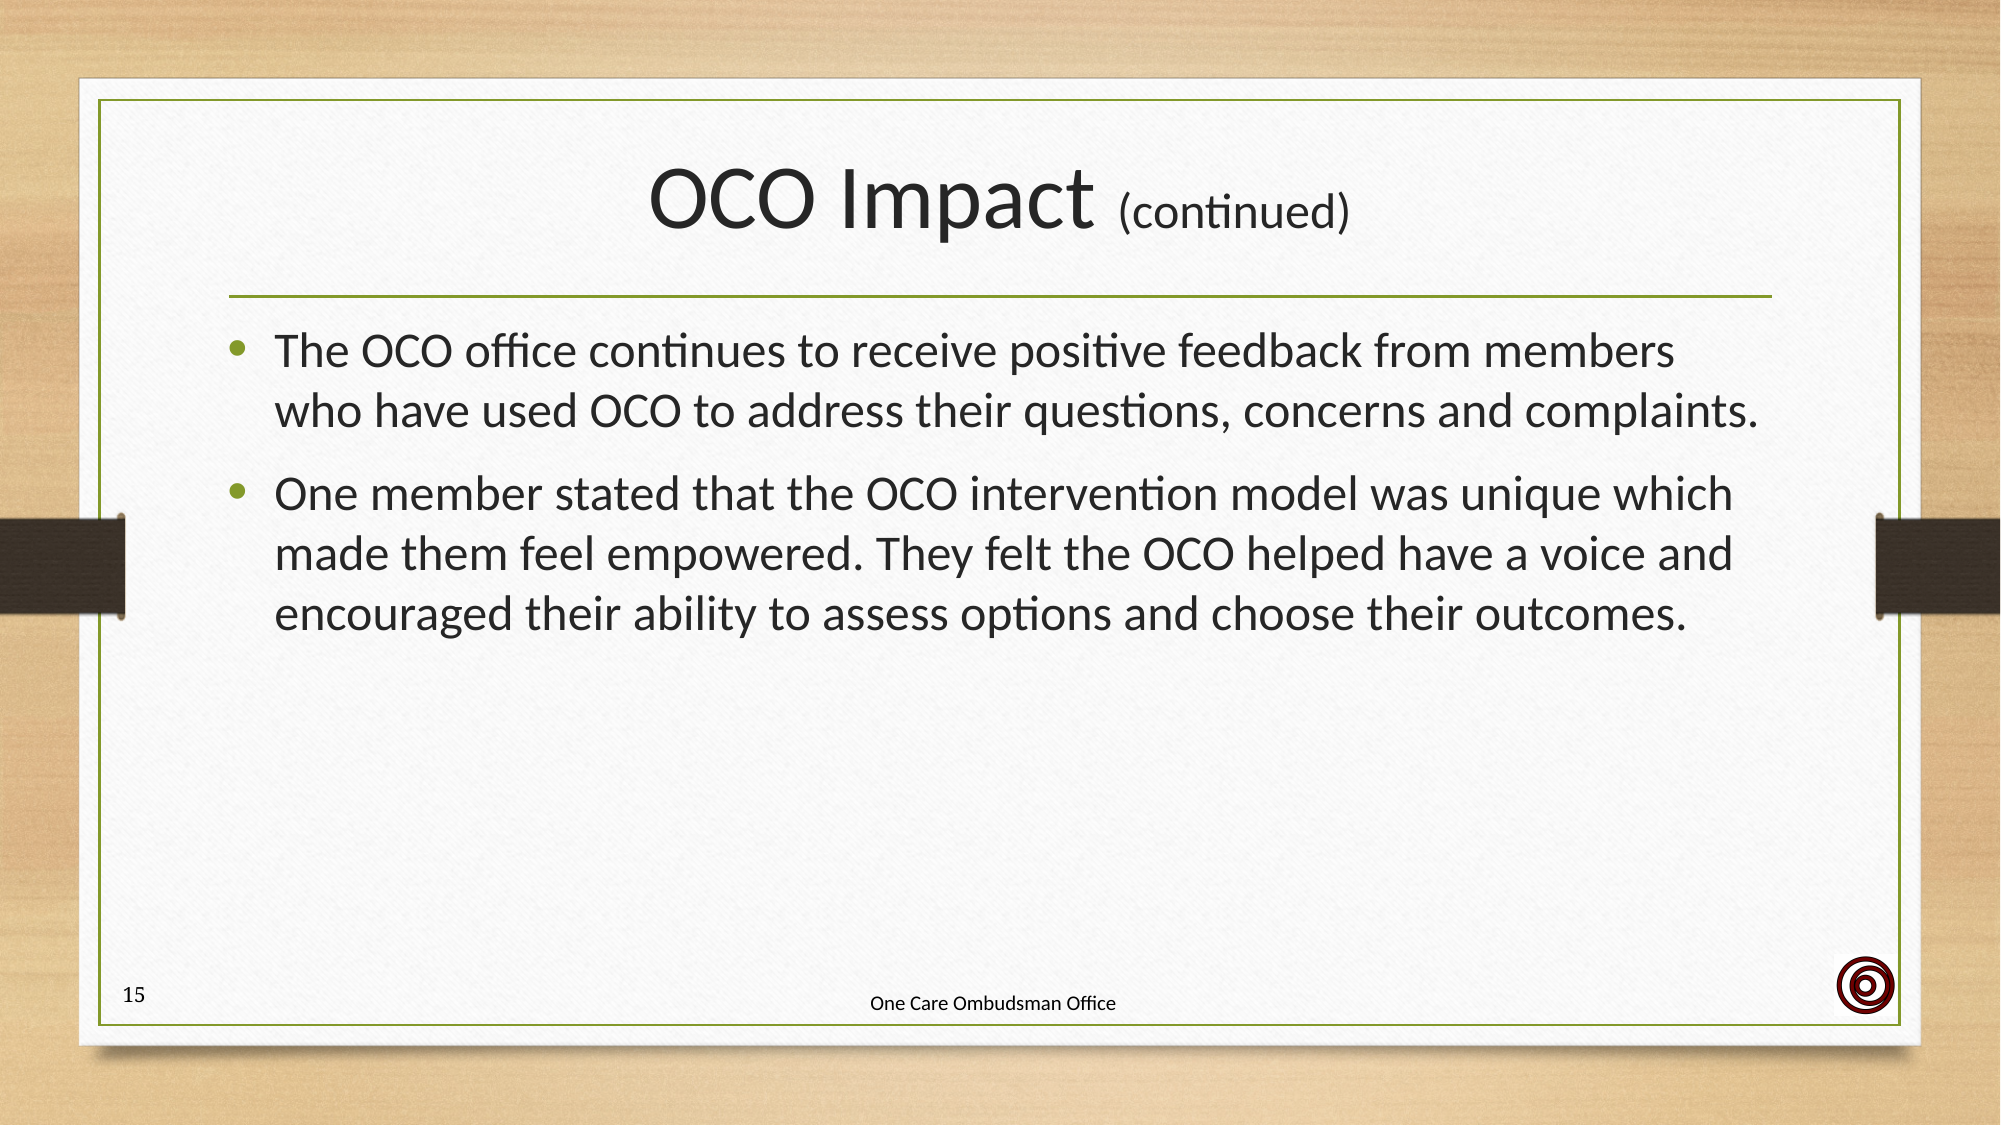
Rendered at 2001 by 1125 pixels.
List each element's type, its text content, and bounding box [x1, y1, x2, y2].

list The OCO office continues to receive positive feedback from members who have used OCO to address their questions, concerns and complaints. One member stated that the OCO intervention model was unique which made them feel empowered. They felt the OCO helped have a voice and encouraged their ability to assess options and choose their outcomes. [212, 310, 1788, 1011]
title OCO Impact (continued) [212, 100, 1788, 283]
picture [0, 0, 2001, 1125]
slide_number 15 [107, 972, 197, 1019]
footer One Care Ombudsman Office [394, 979, 1593, 1025]
